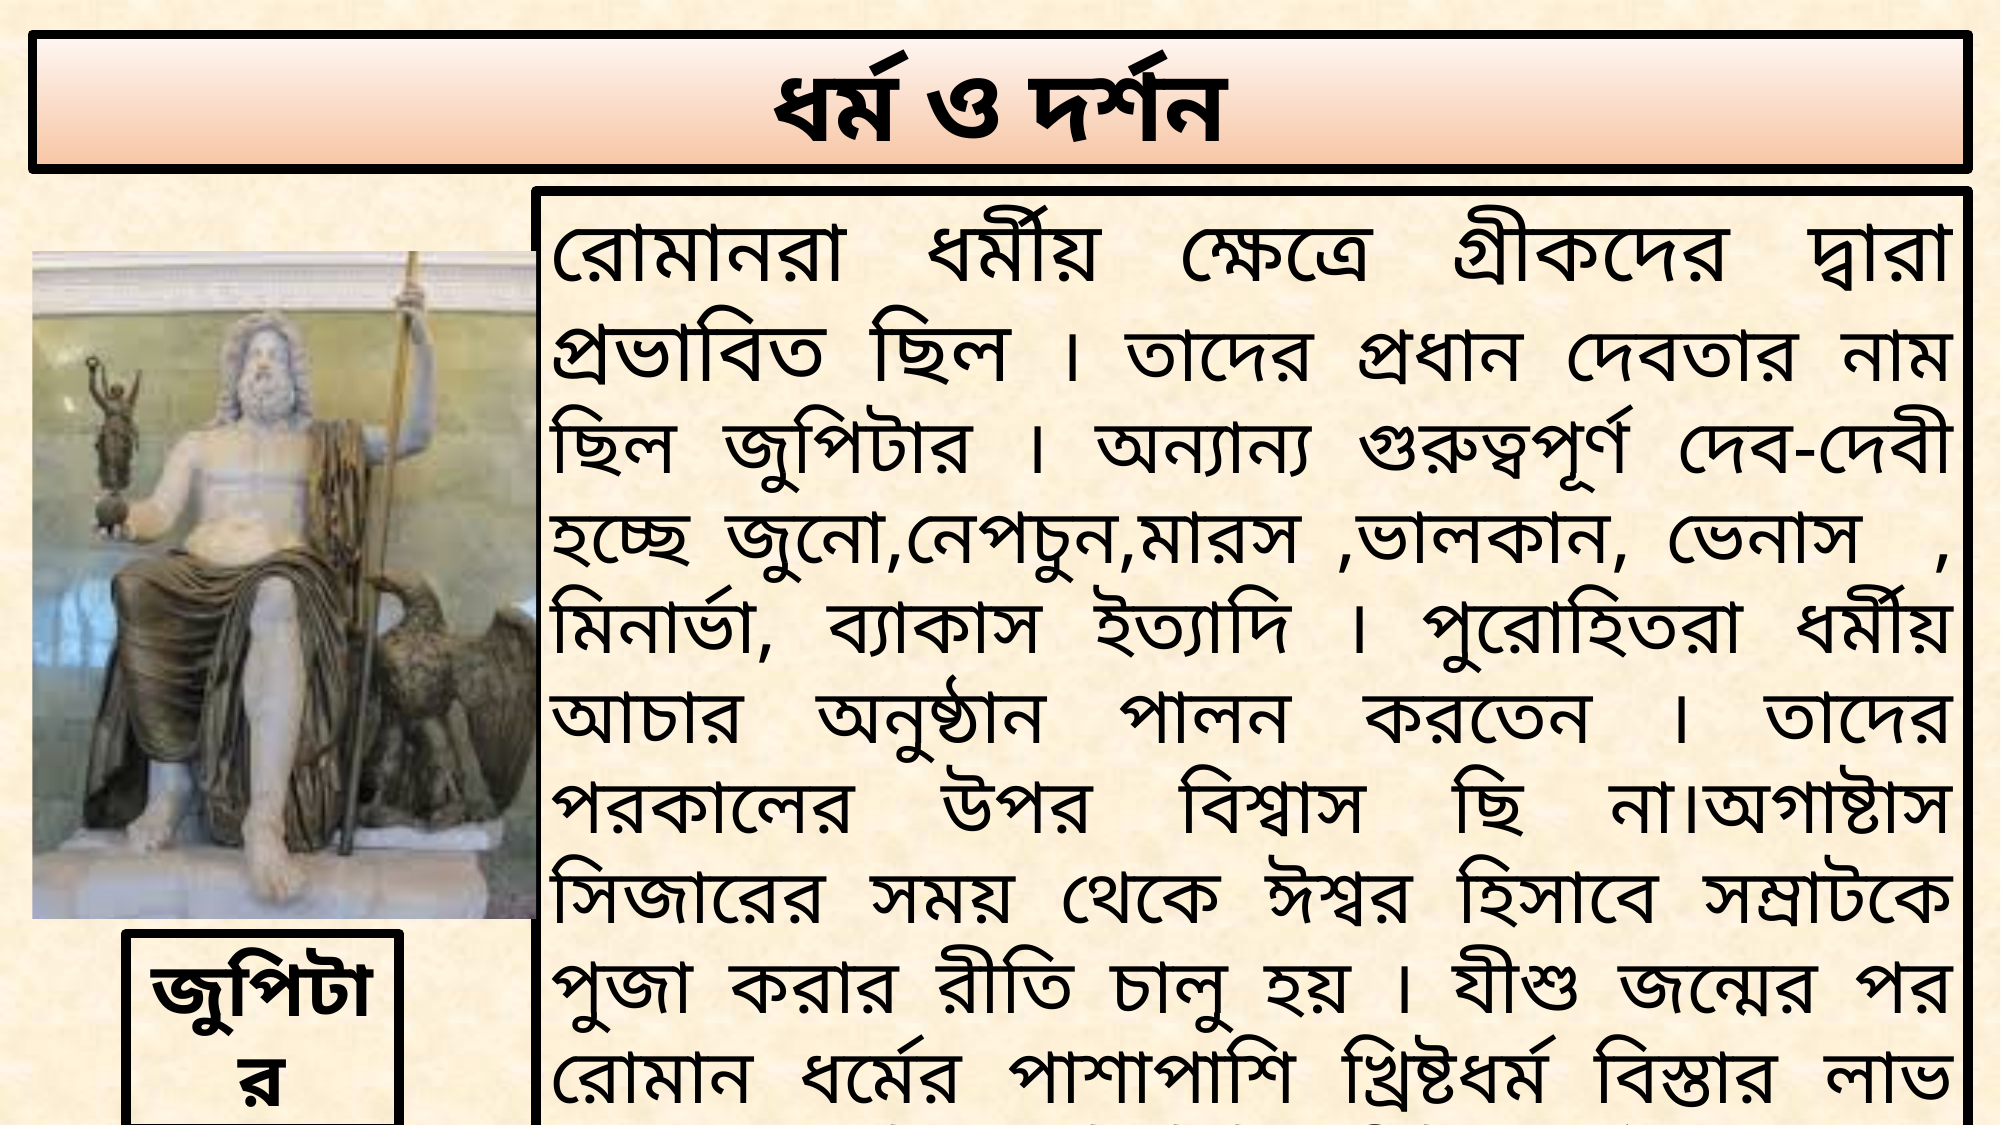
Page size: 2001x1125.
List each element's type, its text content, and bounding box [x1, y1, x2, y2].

text_box রোমানরা ধর্মীয় ক্ষেত্রে গ্রীকদের দ্বারা প্রভাবিত ছিল । তাদের প্রধান দেবতার নাম ছিল জুপিটার । অন্যান্য গুরুত্বপূর্ণ দেব-দেবী হচ্ছে জুনো,নেপচুন,মারস ,ভালকান, ভেনাস , মিনার্ভা, ব্যাকাস ইত্যাদি । পুরোহিতরা ধর্মীয় আচার অনুষ্ঠান পালন করতেন । তাদের পরকালের উপর বিশ্বাস ছি না।অগাষ্টাস সিজারের সময় থেকে ঈশ্বর হিসাবে সম্রাটকে পুজা করার রীতি চালু হয় । যীশু জন্মের পর রোমান ধর্মের পাশাপাশি খ্রিষ্টধর্ম বিস্তার লাভ করে । সম্রাট কন্সটান্টাইন খ্রিষ্টানধর্ম গ্রহন করে এই ধর্মকে রোমান সরকারী ধর্মে পরিনত করেন । [536, 190, 1969, 1125]
picture [0, 0, 2001, 1125]
text_box ধর্ম ও দর্শন [32, 34, 1969, 170]
text_box জুপিটার [125, 933, 399, 1125]
